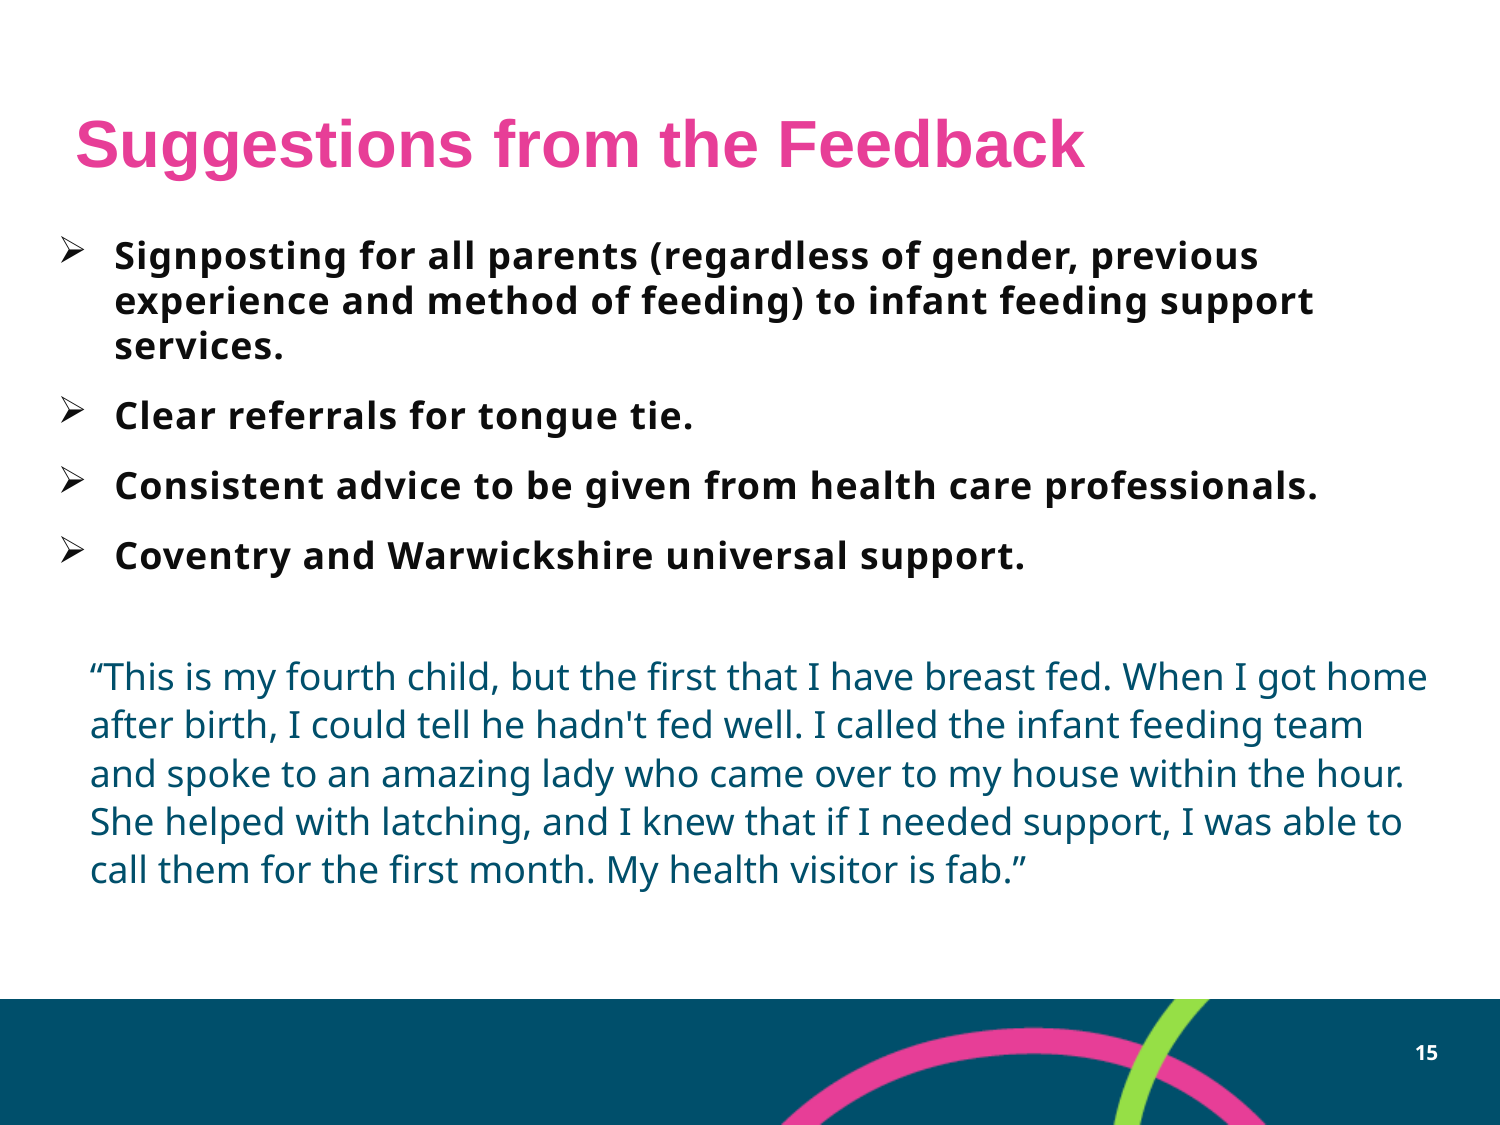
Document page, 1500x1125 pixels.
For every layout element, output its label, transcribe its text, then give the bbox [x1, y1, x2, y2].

text_box “This is my fourth child, but the first that I have breast fed. When I got home after birth, I could tell he hadn't fed well. I called the infant feeding team and spoke to an amazing lady who came over to my house within the hour. She helped with latching, and I knew that if I needed support, I was able to call them for the first month. My health visitor is fab.” [75, 642, 1451, 899]
picture [782, 999, 1266, 1125]
title Suggestions from the Feedback [75, 101, 1422, 178]
slide_number 15 [1349, 1039, 1439, 1076]
list Signposting for all parents (regardless of gender, previous experience and method of feeding) to infant feeding support services. Clear referrals for tongue tie. Consistent advice to be given from health care professionals. Coventry and Warwickshire universal support. [57, 231, 1394, 457]
